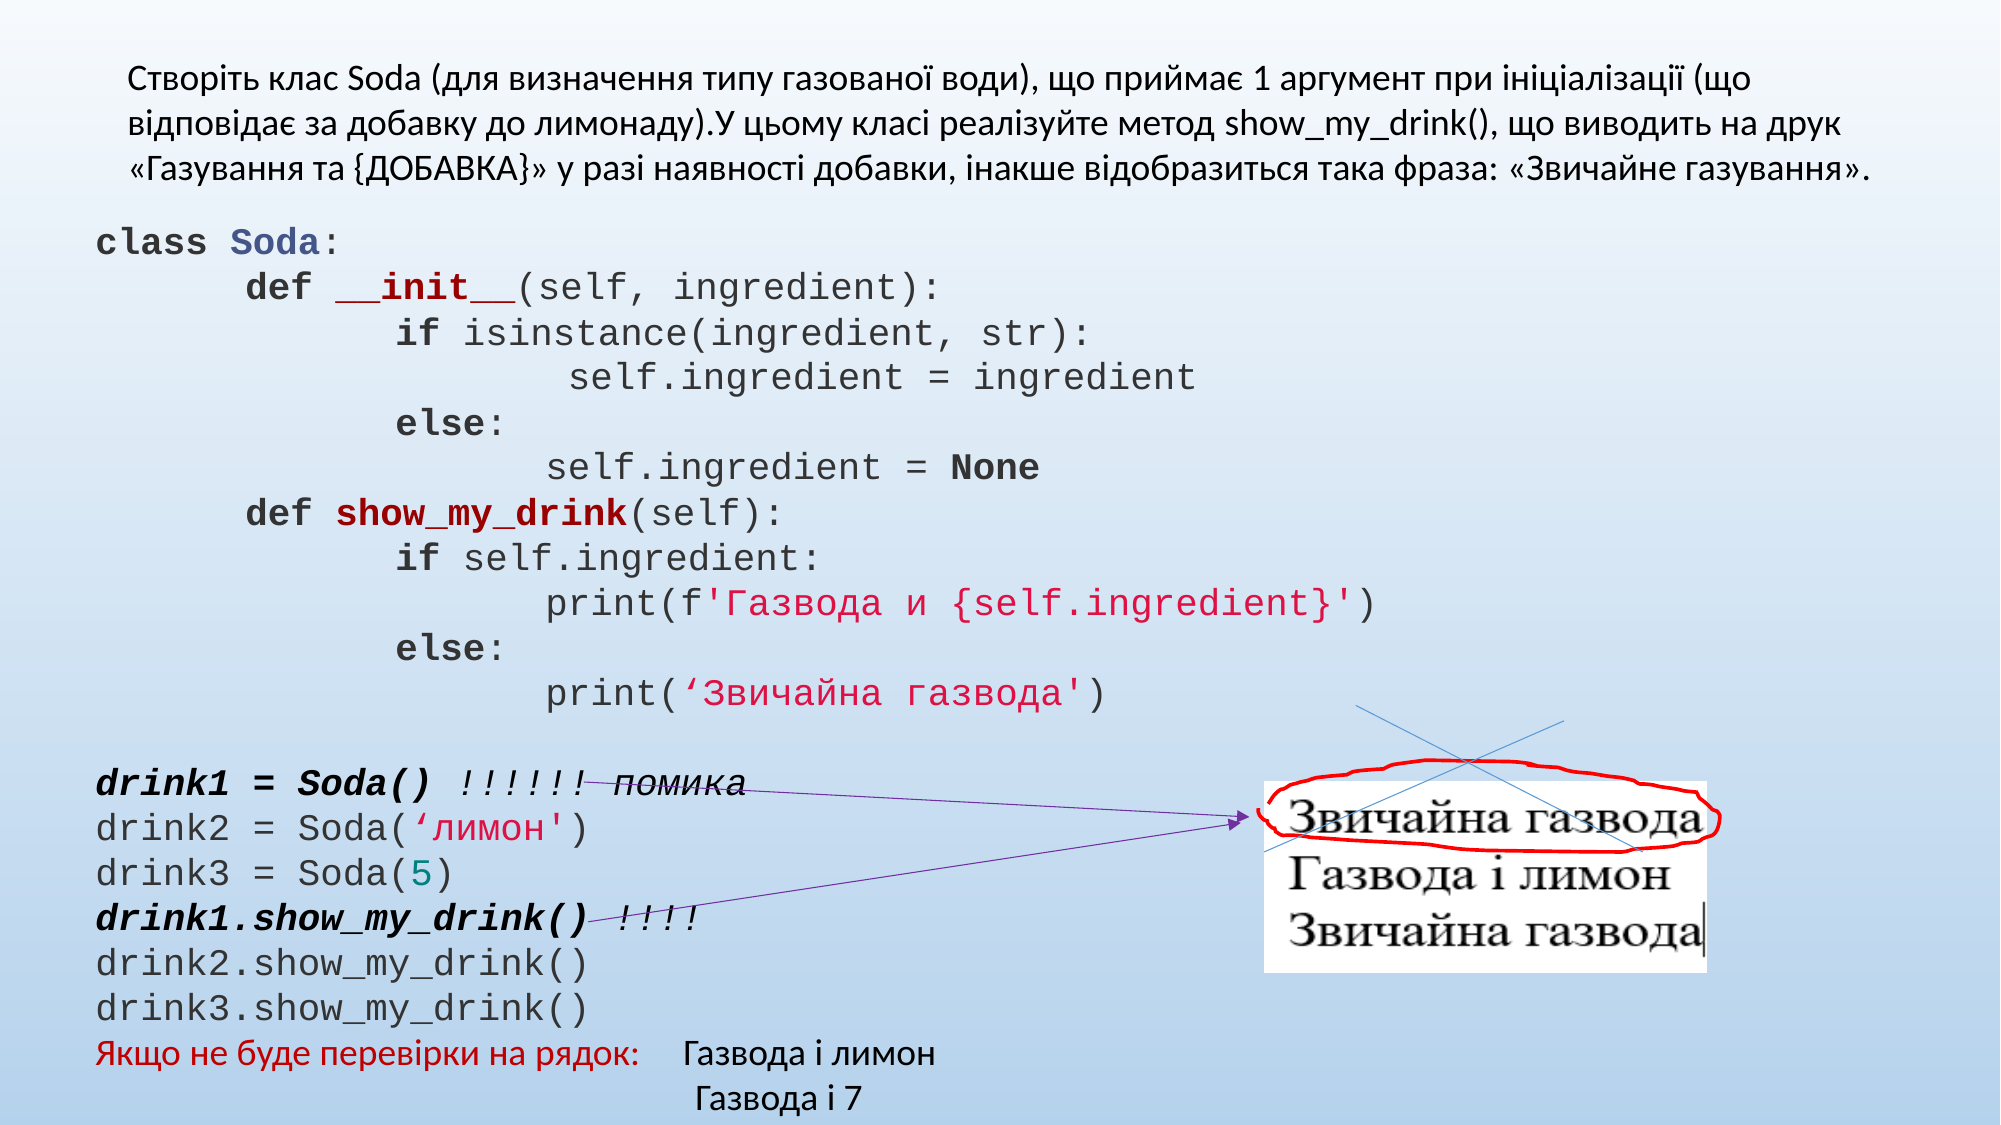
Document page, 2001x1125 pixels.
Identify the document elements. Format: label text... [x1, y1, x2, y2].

text_box class Soda: def __init__(self, ingredient): if isinstance(ingredient, str): self.ingredient = ingredient else: self.ingredient = None def show_my_drink(self): if self.ingredient: print(f'Газвода и {self.ingredient}') else: print(‘Звичайна газвода') drink1 = Soda() !!!!!! помика drink2 = Soda(‘лимон') drink3 = Soda(5) drink1.show_my_drink() !!!! drink2.show_my_drink() drink3.show_my_drink() Якщо не буде перевірки на рядок: Газвода і лимон Газвода і 7 [80, 165, 1684, 1125]
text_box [588, 822, 1241, 922]
text_box [1257, 805, 1264, 821]
picture [1264, 781, 1707, 973]
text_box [1264, 720, 1355, 852]
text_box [583, 781, 1250, 817]
text_box Створіть клас Soda (для визначення типу газованої води), що приймає 1 аргумент при ініціалізації (що відповідає за добавку до лимонаду).У цьому класі реалізуйте метод show_my_drink(), що виводить на друк «Газування та {ДОБАВКА}» у разі наявності добавки, інакше відобразиться така фраза: «Звичайне газування». [112, 45, 1943, 196]
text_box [1355, 705, 1643, 852]
text_box [1707, 802, 1721, 839]
